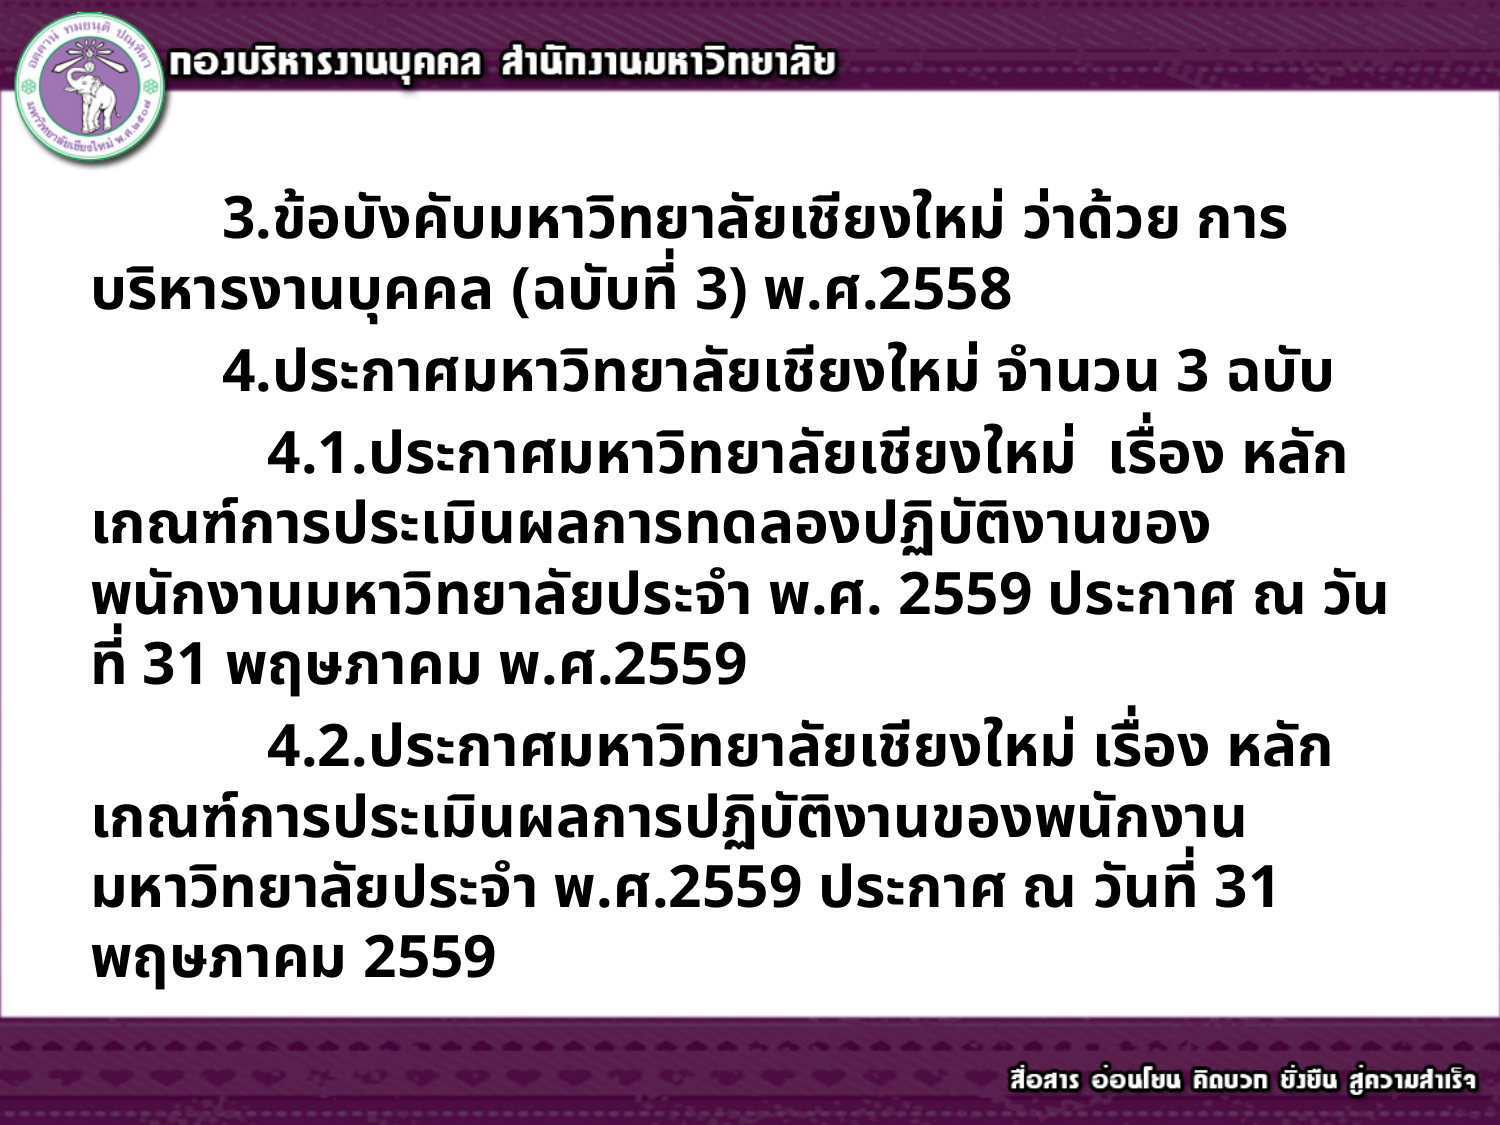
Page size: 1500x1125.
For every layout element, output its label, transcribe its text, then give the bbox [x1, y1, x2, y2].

list 3.ข้อบังคับมหาวิทยาลัยเชียงใหม่ ว่าด้วย การบริหารงานบุคคล (ฉบับที่ 3) พ.ศ.2558 4.ประกาศมหาวิทยาลัยเชียงใหม่ จำนวน 3 ฉบับ 4.1.ประกาศมหาวิทยาลัยเชียงใหม่ เรื่อง หลักเกณฑ์การประเมินผลการทดลองปฏิบัติงานของพนักงานมหาวิทยาลัยประจำ พ.ศ. 2559 ประกาศ ณ วันที่ 31 พฤษภาคม พ.ศ.2559 4.2.ประกาศมหาวิทยาลัยเชียงใหม่ เรื่อง หลักเกณฑ์การประเมินผลการปฏิบัติงานของพนักงานมหาวิทยาลัยประจำ พ.ศ.2559 ประกาศ ณ วันที่ 31 พฤษภาคม 2559 [75, 172, 1425, 1005]
picture [0, 0, 1500, 1125]
